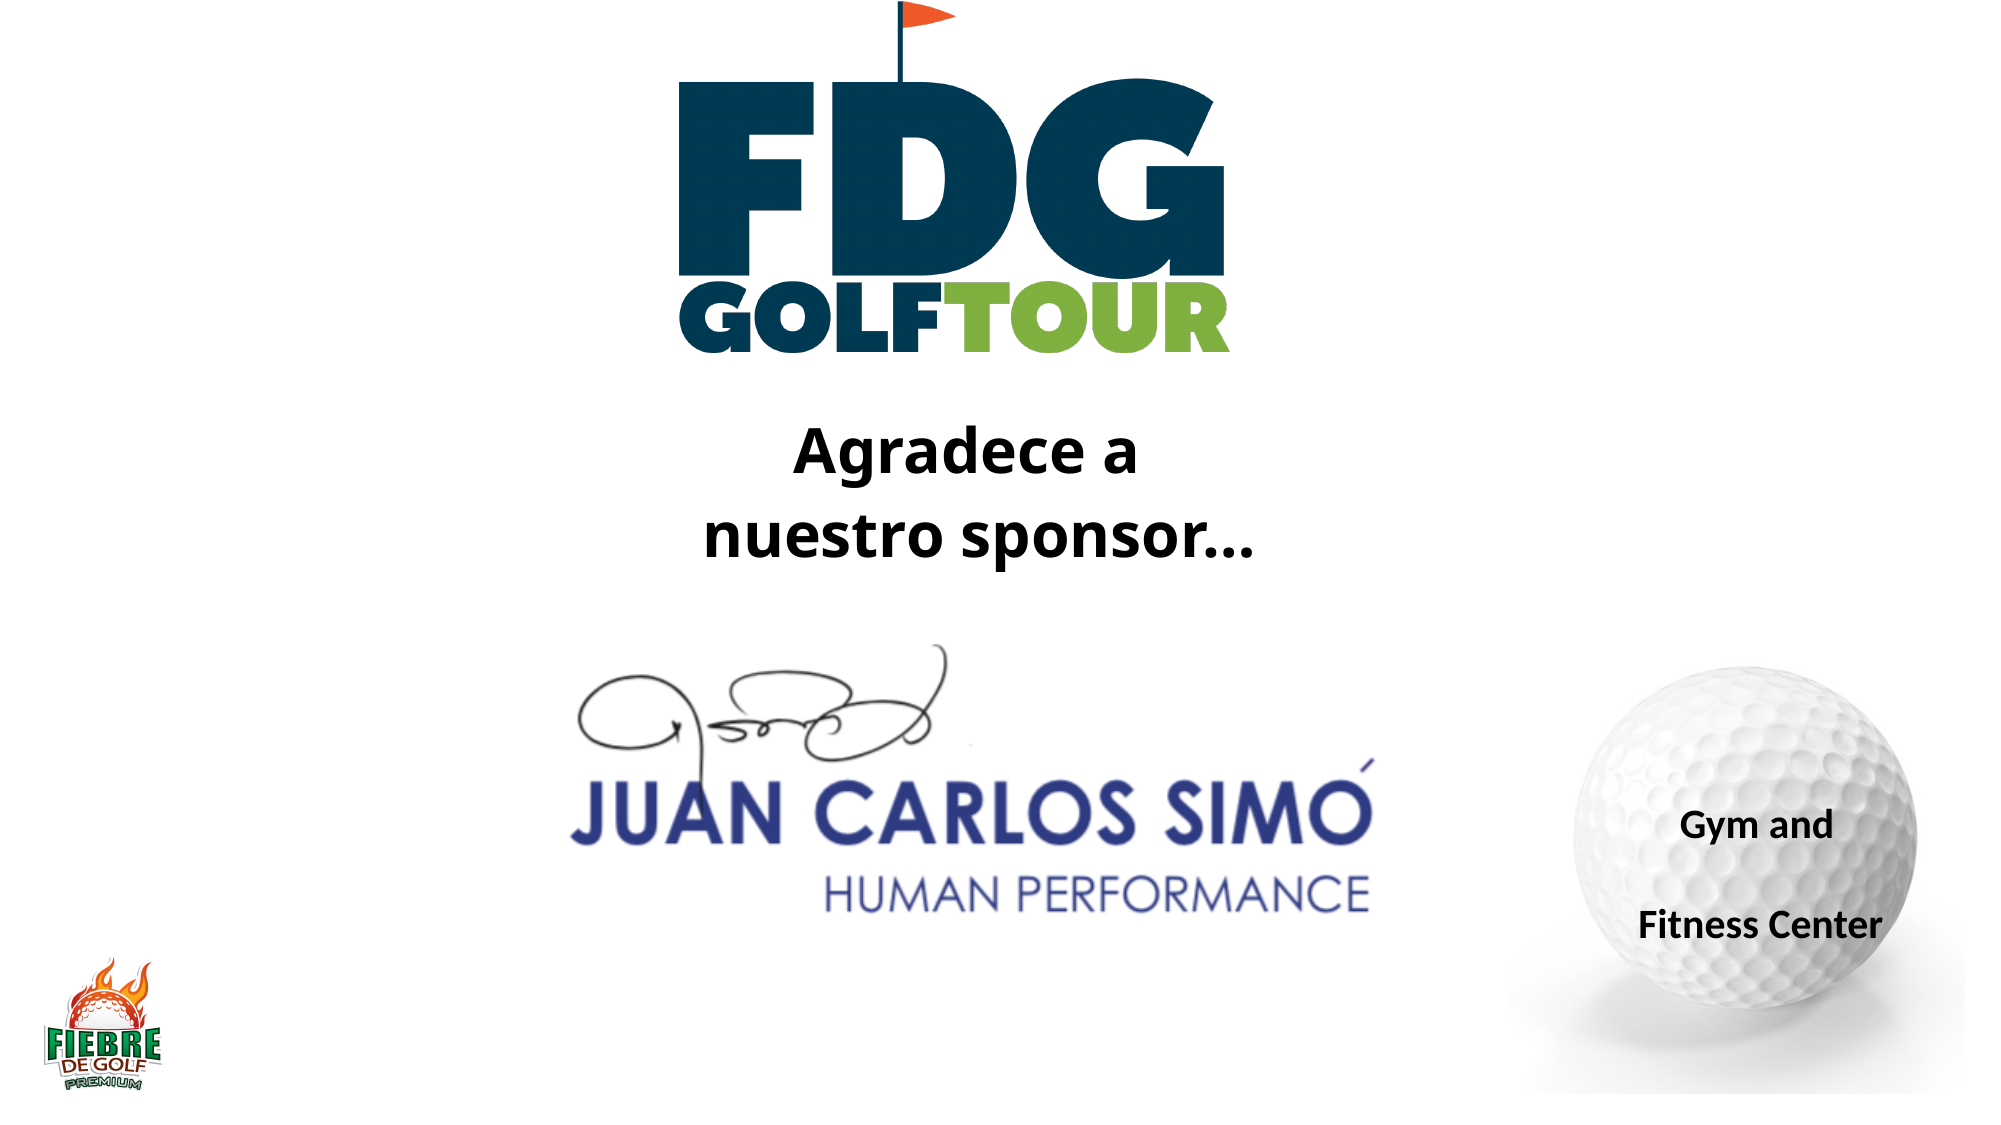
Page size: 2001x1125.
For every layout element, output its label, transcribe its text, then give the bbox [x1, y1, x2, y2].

picture [41, 952, 166, 1094]
picture [667, 0, 1269, 358]
text_box Agradece a nuestro sponsor… [539, 392, 1354, 564]
picture [1509, 634, 1965, 1094]
picture [510, 564, 1491, 1061]
